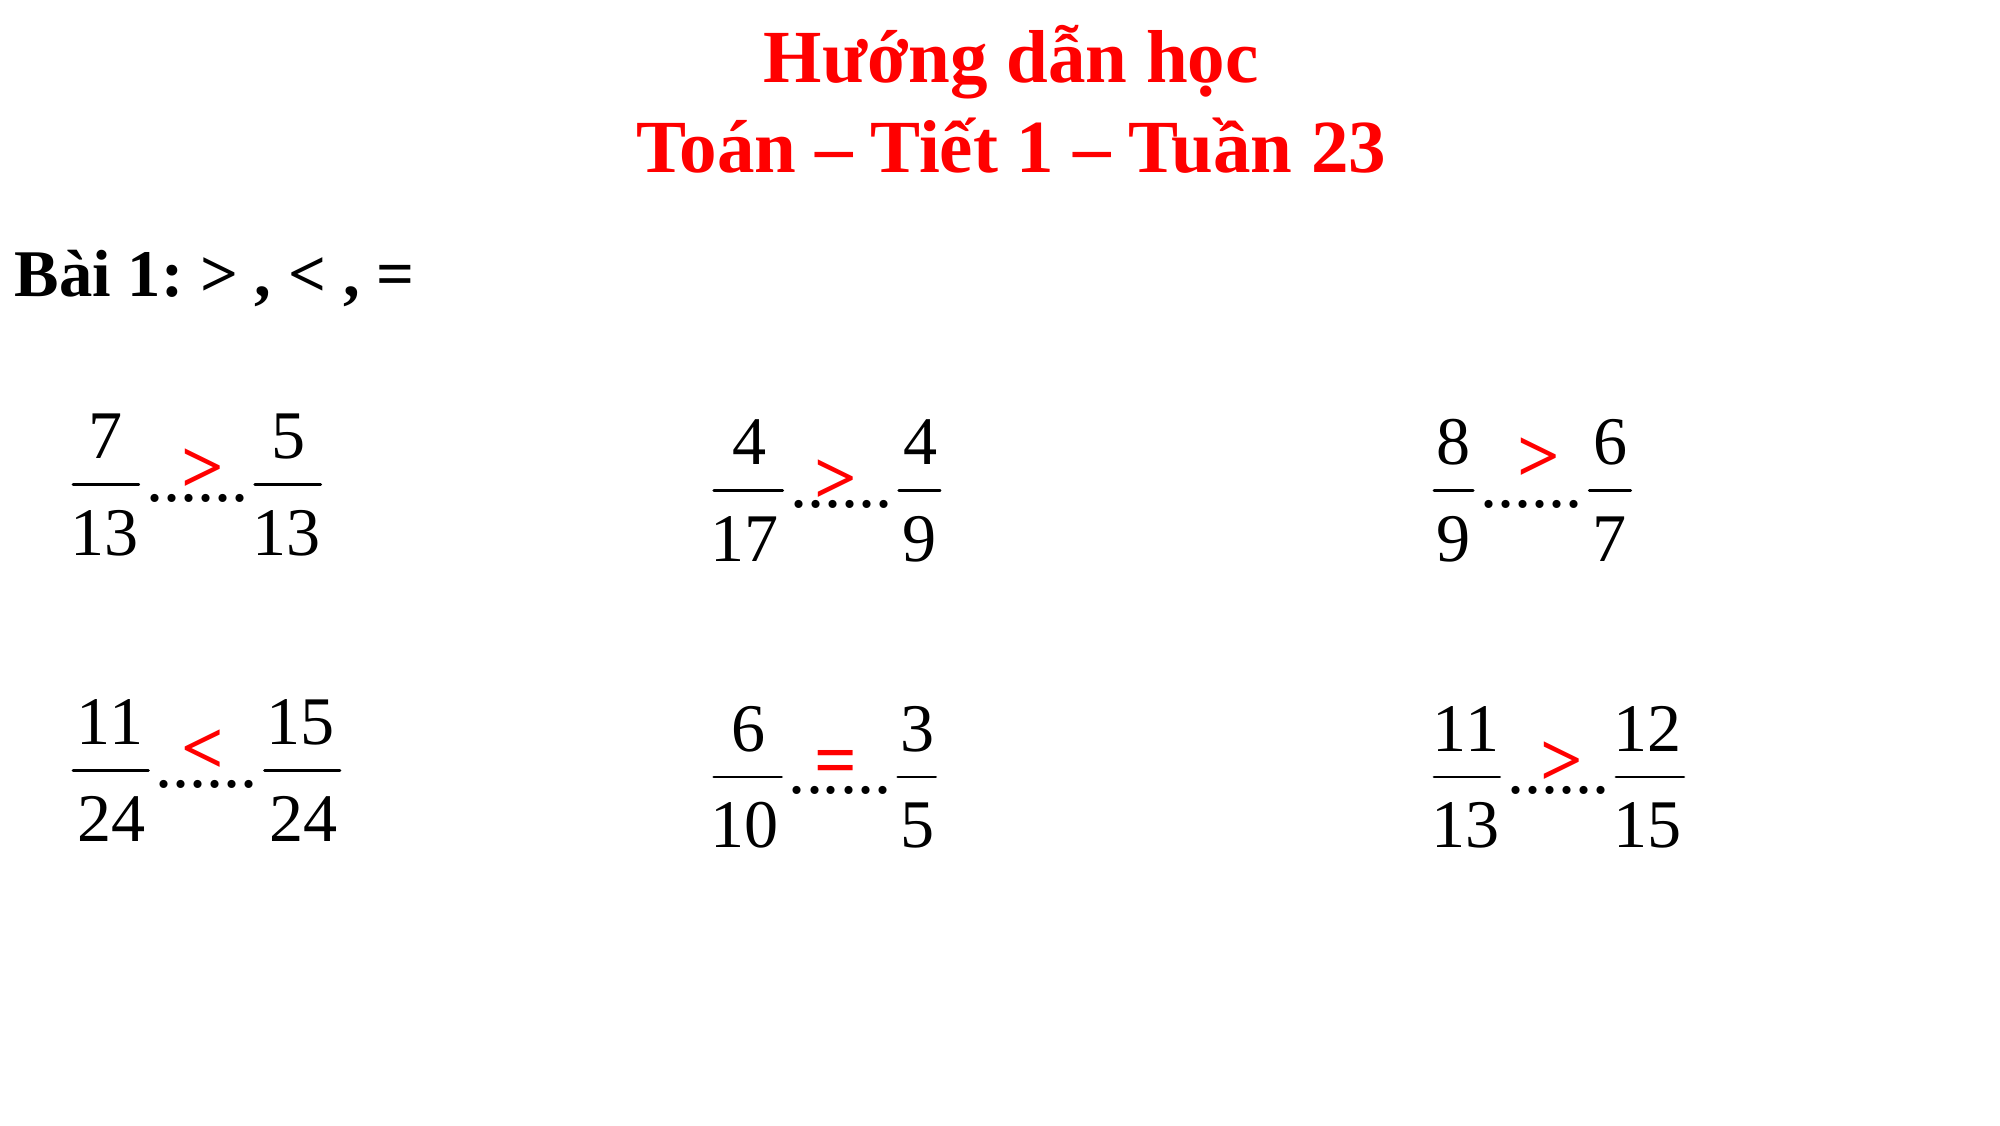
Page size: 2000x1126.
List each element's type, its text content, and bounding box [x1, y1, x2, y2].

text_box Hướng dẫn học Toán – Tiết 1 – Tuần 23 [402, 0, 1621, 195]
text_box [1422, 398, 1696, 865]
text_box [702, 398, 953, 865]
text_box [61, 392, 352, 853]
text_box Bài 1: > , < , = [0, 222, 1446, 318]
